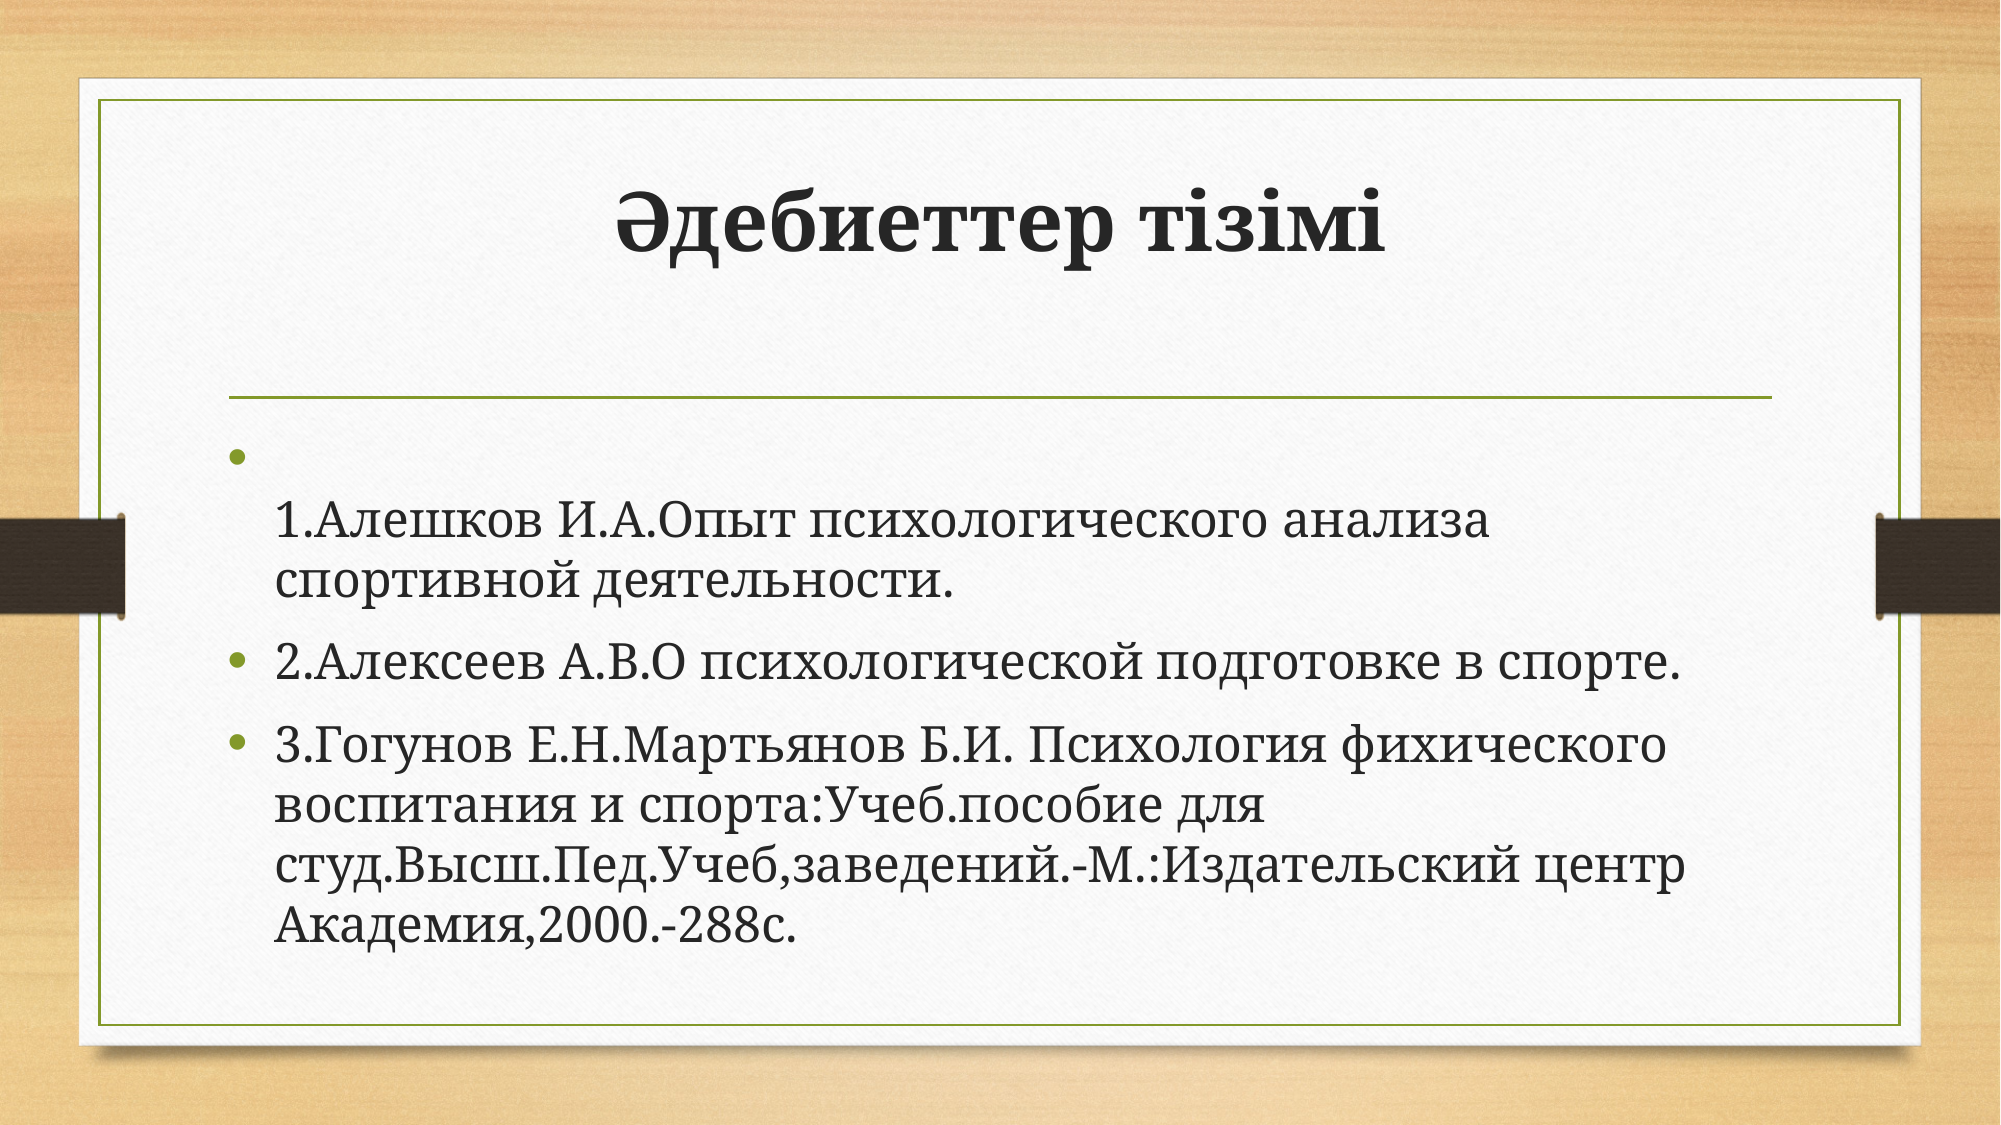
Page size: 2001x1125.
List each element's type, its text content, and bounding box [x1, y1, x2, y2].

title Әдебиеттер тізімі [212, 161, 1788, 375]
list 1.Алешков И.А.Опыт психологического анализа спортивной деятельности. 2.Алексеев А.В.О психологической подготовке в спорте. 3.Гогунов Е.Н.Мартьянов Б.И. Психология фихического воспитания и спорта:Учеб.пособие для студ.Высш.Пед.Учеб,заведений.-М.:Издательский центр Академия,2000.-288с. [212, 419, 1788, 964]
picture [0, 0, 2001, 1125]
